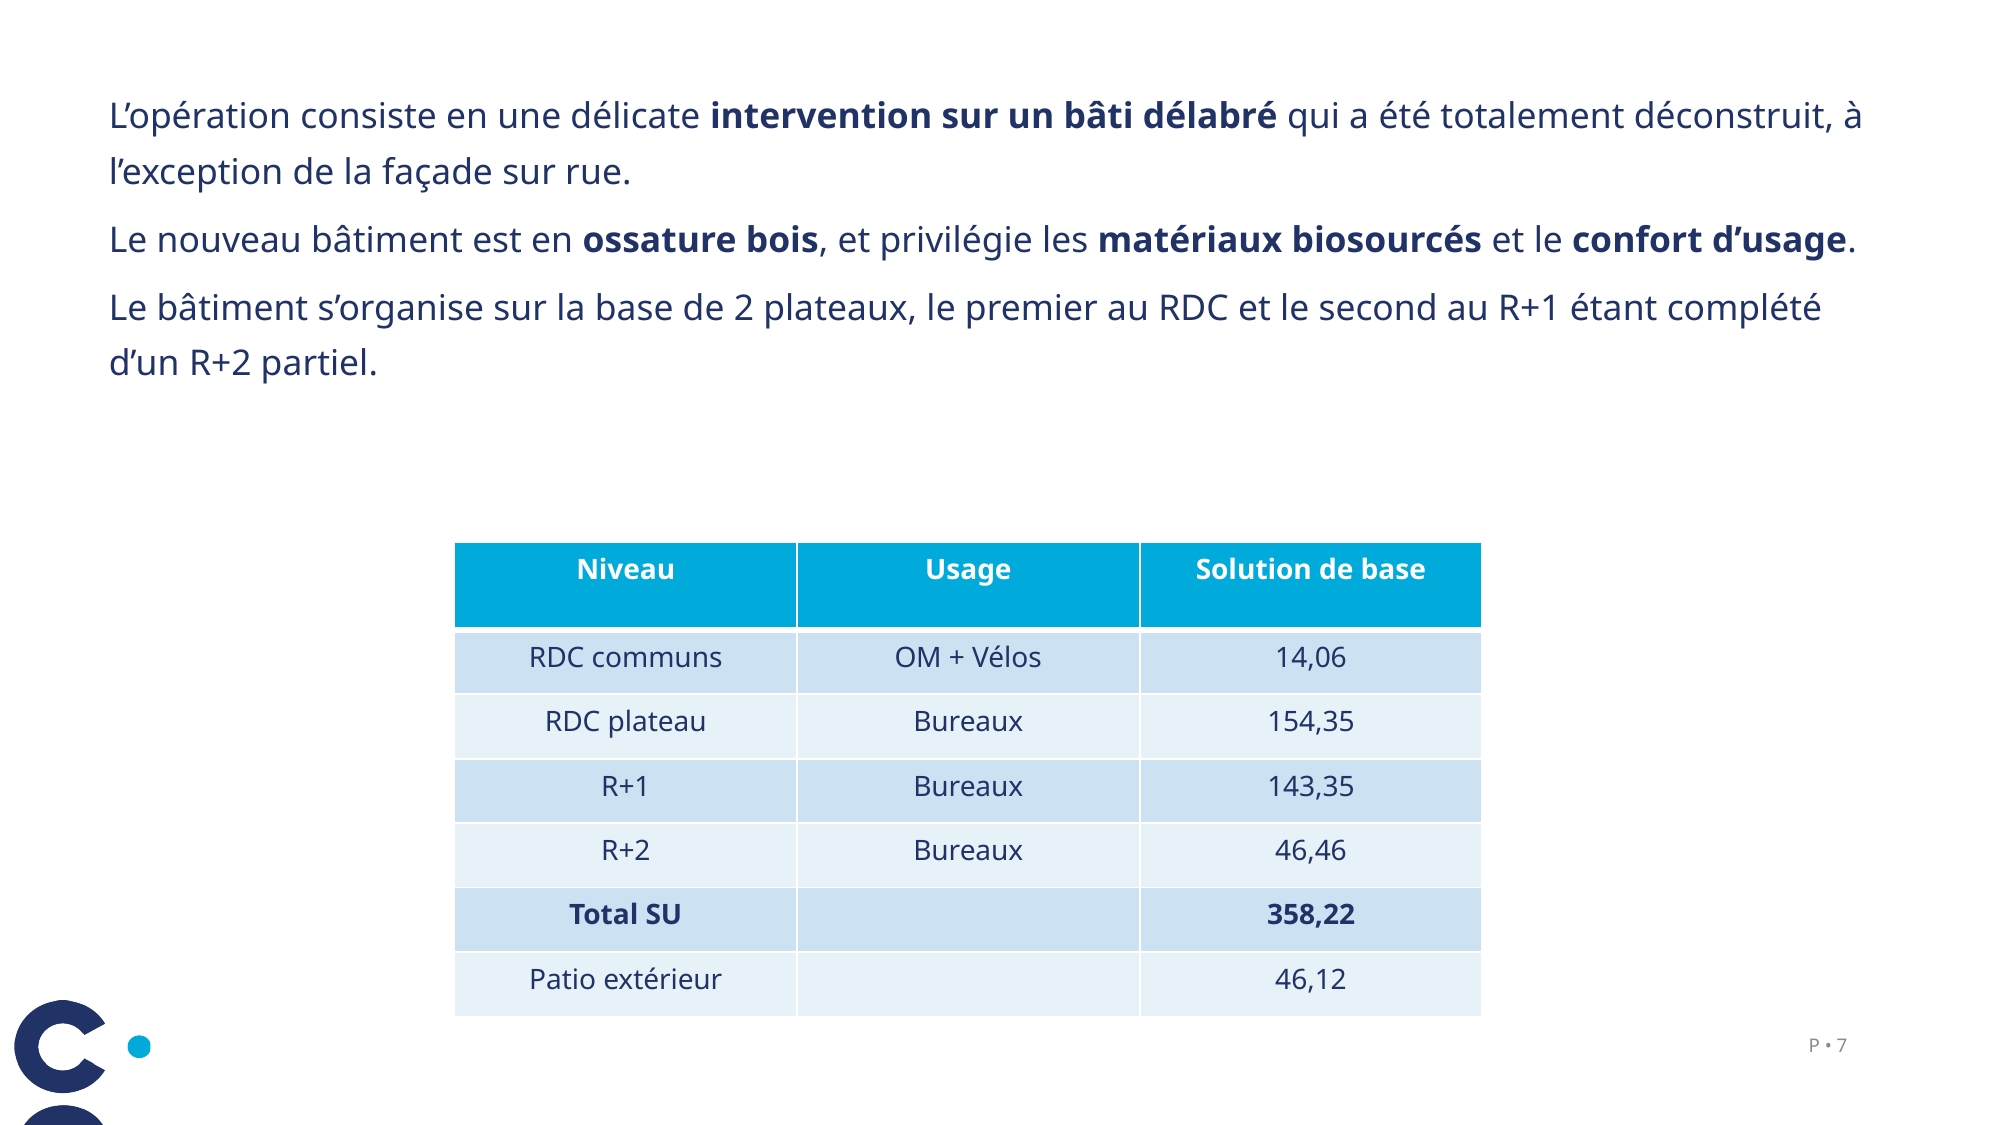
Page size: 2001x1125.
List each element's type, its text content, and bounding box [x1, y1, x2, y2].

table_cell [798, 888, 1139, 951]
table_header Usage [798, 543, 1139, 627]
table_cell 14,06 [1141, 633, 1481, 693]
table_cell Bureaux [798, 695, 1139, 758]
table_cell [798, 953, 1139, 1016]
table_header Niveau [455, 543, 796, 627]
table_cell RDC communs [455, 633, 796, 693]
picture [14, 1000, 151, 1125]
table_cell RDC plateau [455, 695, 796, 758]
table_cell 154,35 [1141, 695, 1481, 758]
table_cell R+2 [455, 824, 796, 887]
table_header Solution de base [1141, 543, 1481, 627]
table_cell R+1 [455, 760, 796, 822]
slide_number P • 7 [1696, 1016, 1863, 1077]
table_cell Bureaux [798, 760, 1139, 822]
table_cell Patio extérieur [455, 953, 796, 1016]
table_cell Total SU [455, 888, 796, 951]
list L’opération consiste en une délicate intervention sur un bâti délabré qui a été totalement déconstruit, à l’exception de la façade sur rue. Le nouveau bâtiment est en ossature bois, et privilégie les matériaux biosourcés et le confort d’usage. Le bâtiment s’organise sur la base de 2 plateaux, le premier au RDC et le second au R+1 étant complété d’un R+2 partiel. [93, 73, 1907, 527]
table_cell 46,12 [1141, 953, 1481, 1016]
table_cell 46,46 [1141, 824, 1481, 887]
table_cell Bureaux [798, 824, 1139, 887]
table_cell 358,22 [1141, 888, 1481, 951]
table_cell 143,35 [1141, 760, 1481, 822]
table_cell OM + Vélos [798, 633, 1139, 693]
